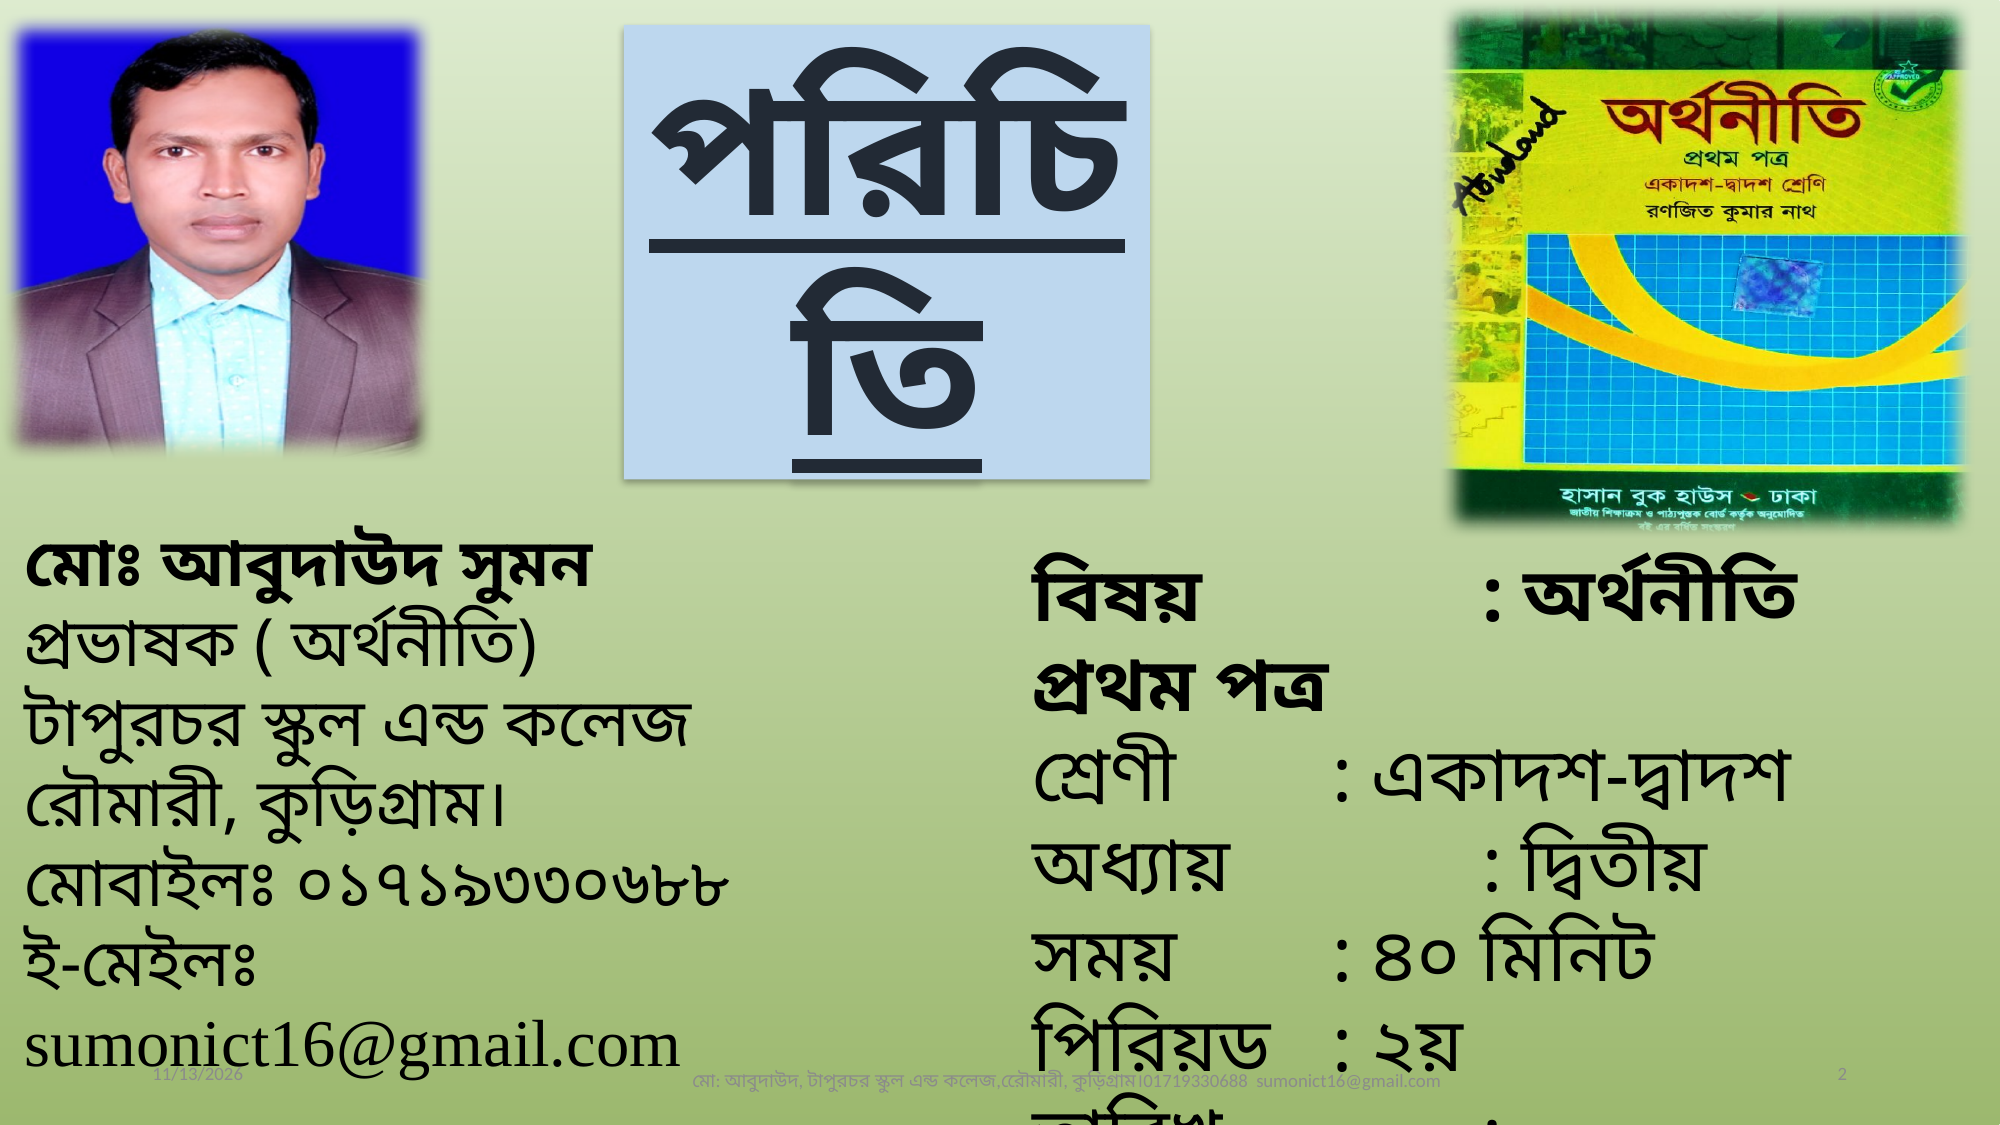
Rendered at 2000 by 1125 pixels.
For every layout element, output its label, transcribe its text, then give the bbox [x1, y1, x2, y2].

slide_number 22-Nov-19 [137, 1042, 588, 1103]
picture [0, 12, 436, 463]
footer মো: আবুদাউদ, টাপুরচর স্কুল এন্ড কলেজ,রেৌমারী, কুড়িগ্রাম।01719330688 sumonict16@gmail.com [486, 1050, 1017, 1110]
text_box বিষয় : অর্থনীতি প্রথম পত্র শ্রেণী : একাদশ-দ্বাদশ অধ্যায় : দ্বিতীয় সময় : ৪০ মিনিট পিরিয়ড : ২য় তারিখ : 22 November 2019 [1017, 539, 1975, 1125]
picture [1437, 0, 1975, 540]
text_box মোঃ আবুদাউদ সুমন প্রভাষক ( অর্থনীতি) টাপুরচর স্কুল এন্ড কলেজ রৌমারী, কুড়িগ্রাম। মোবাইলঃ ০১৭১৯৩৩০৬৮৮ ই-মেইলঃ sumonict16@gmail.com [9, 512, 912, 1087]
text_box পরিচিতি [623, 24, 1150, 480]
